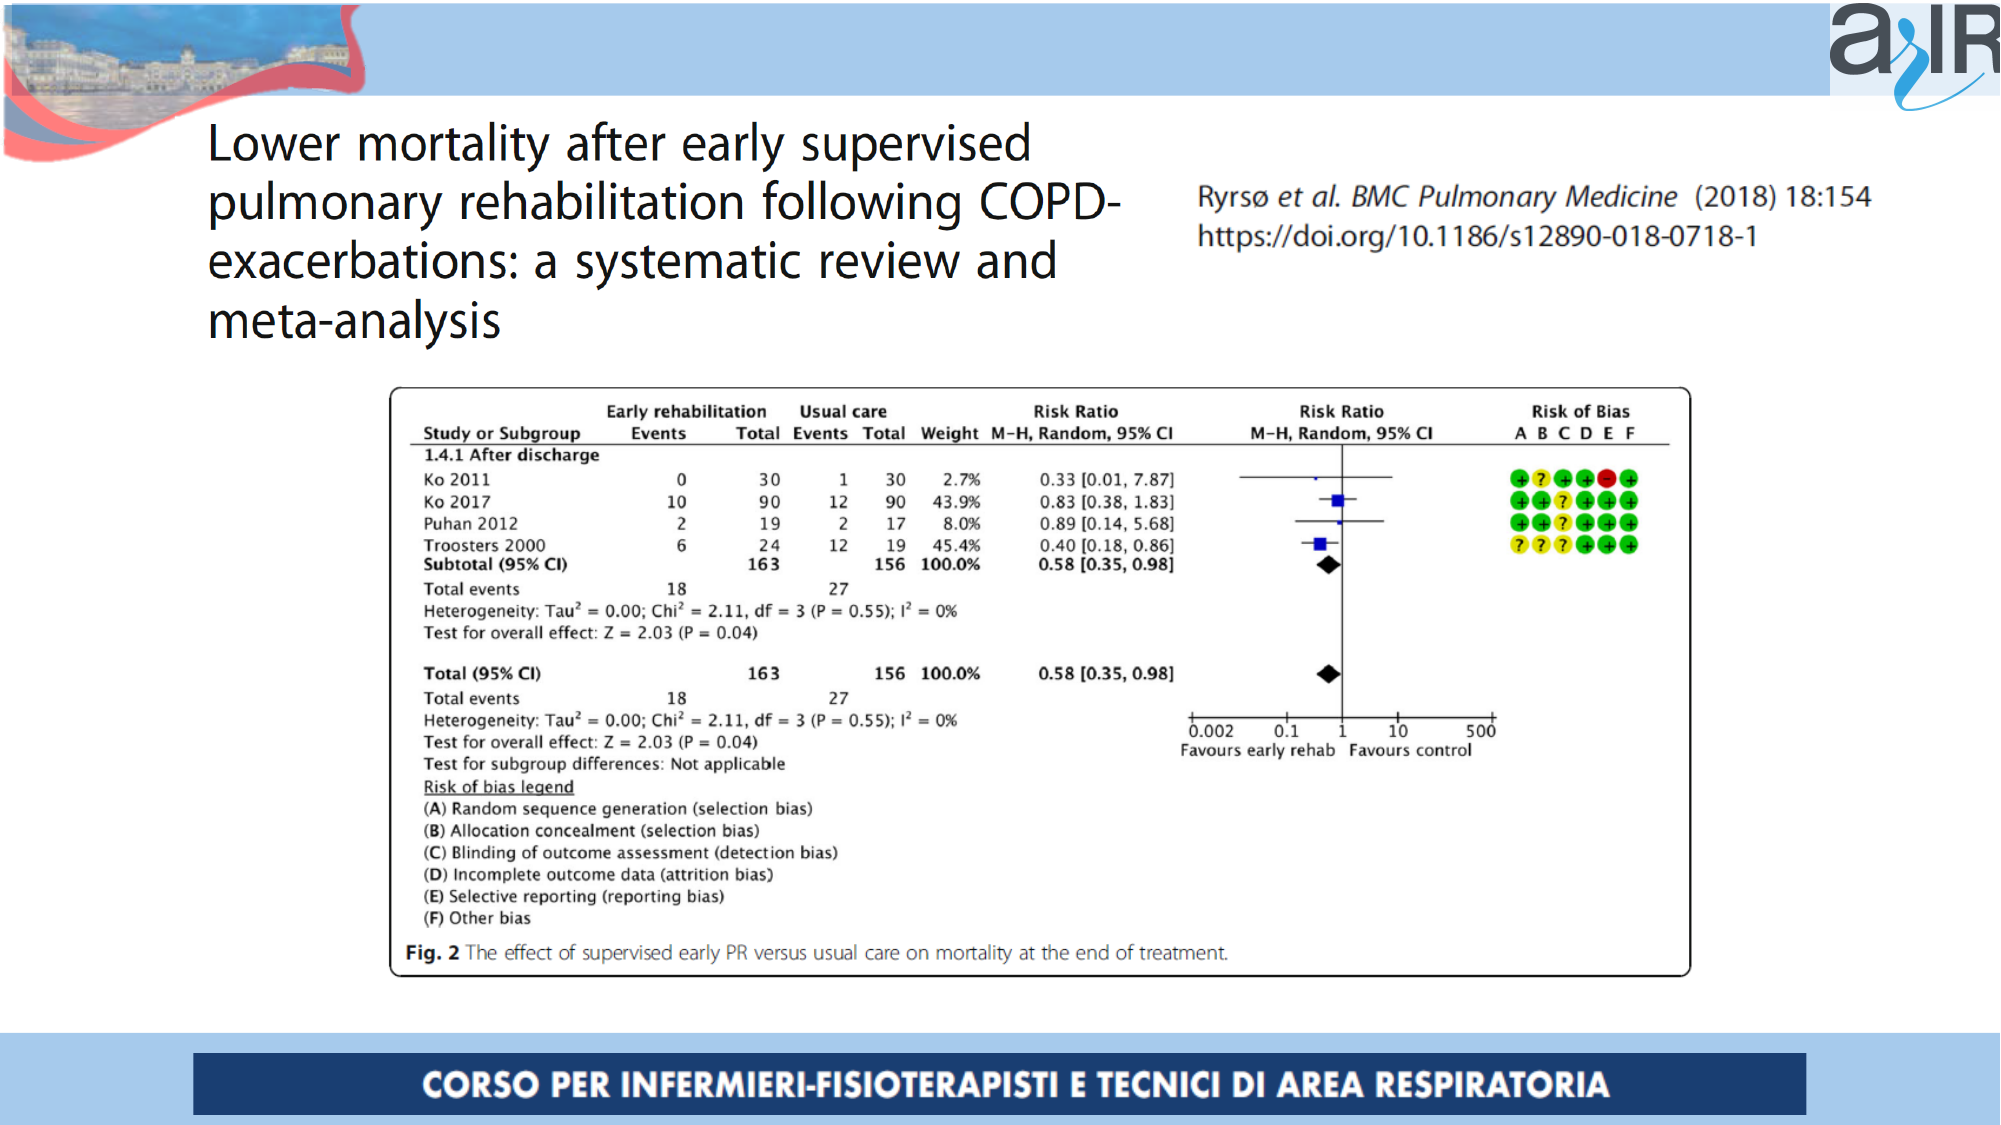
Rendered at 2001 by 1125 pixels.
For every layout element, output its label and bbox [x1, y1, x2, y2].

text_box [10, 2, 2000, 97]
text_box [0, 1031, 2000, 1125]
picture [0, 5, 1919, 1014]
picture [1830, 3, 2000, 112]
picture [192, 1053, 1807, 1115]
